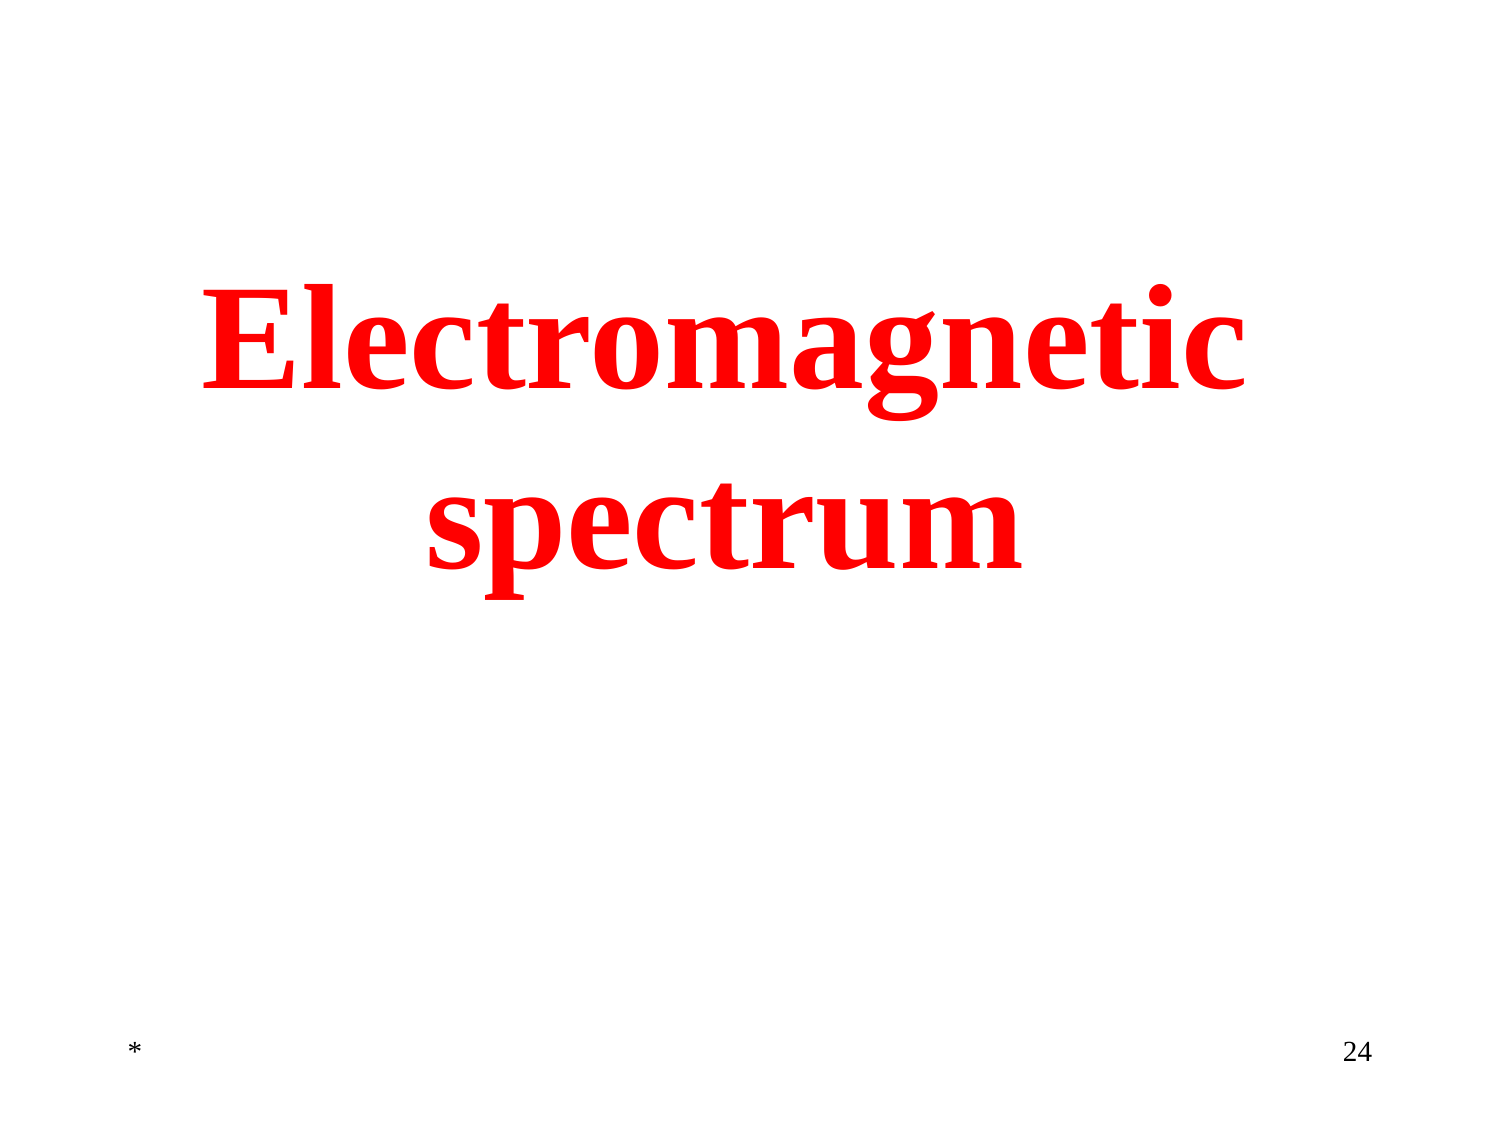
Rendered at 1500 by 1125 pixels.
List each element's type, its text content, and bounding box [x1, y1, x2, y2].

text_box ‹#› [1074, 1024, 1388, 1100]
text_box * [112, 1024, 425, 1100]
text_box Electromagnetic spectrum [87, 324, 1363, 513]
